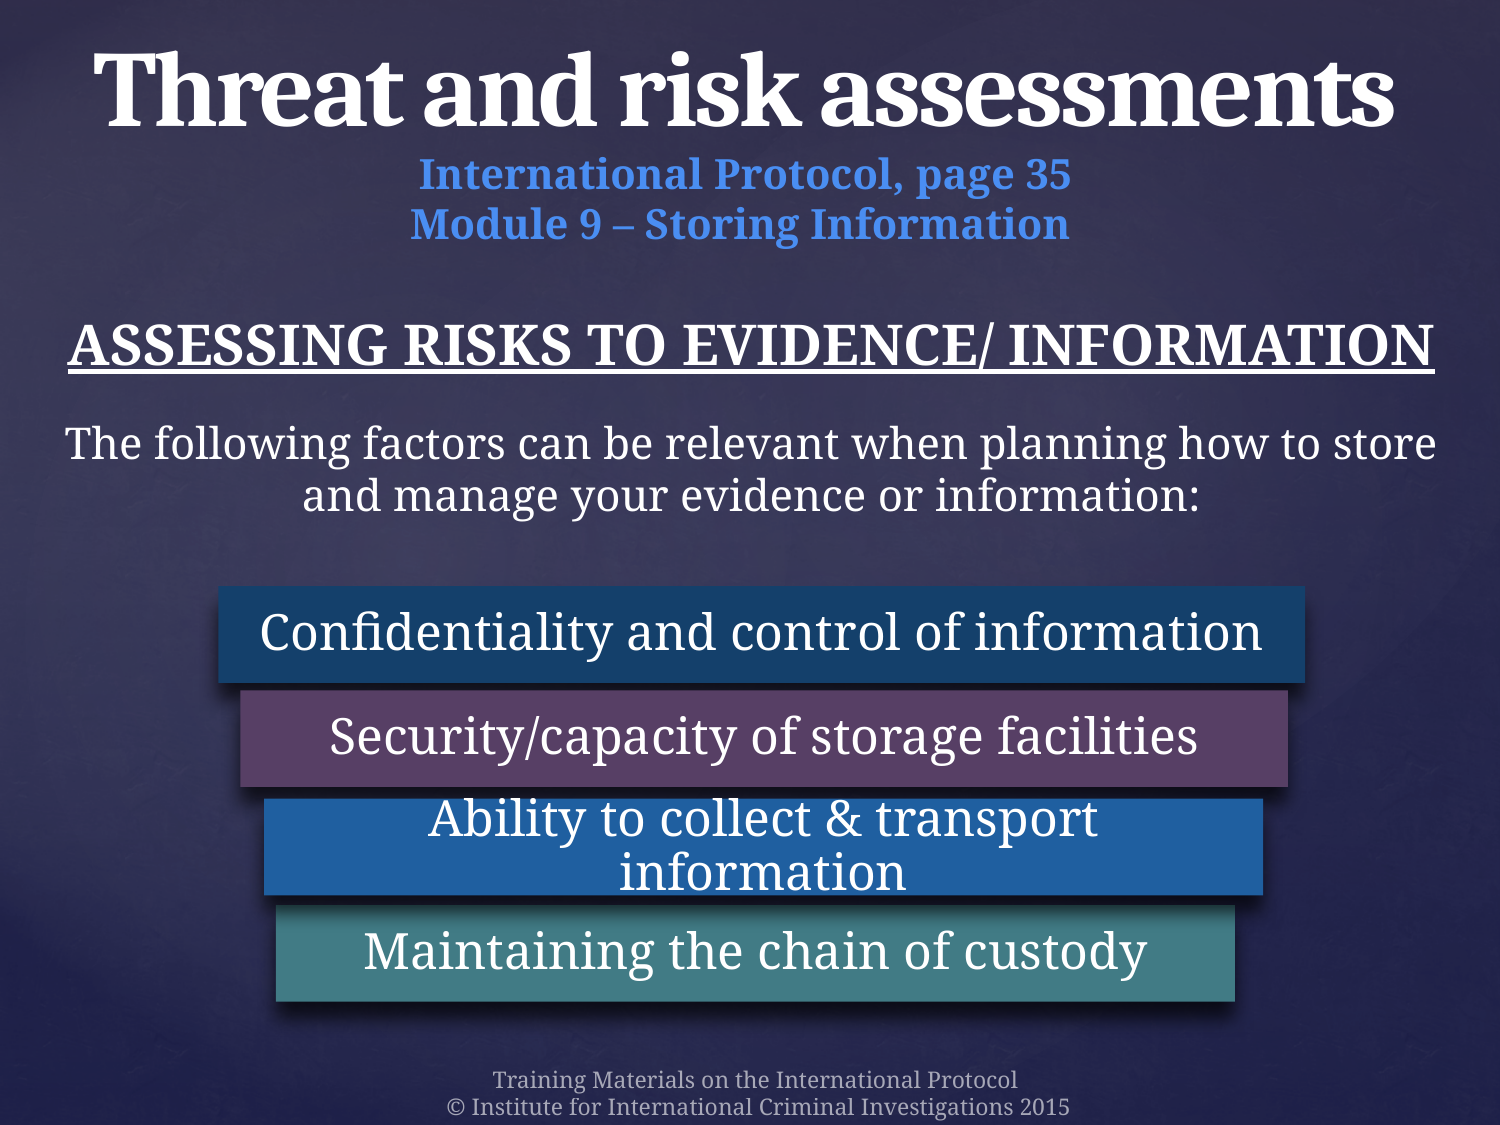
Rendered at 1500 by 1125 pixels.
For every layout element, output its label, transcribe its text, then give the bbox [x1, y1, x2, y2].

list ASSESSING RISKS TO EVIDENCE/ INFORMATION The following factors can be relevant when planning how to store and manage your evidence or information: [29, 267, 1471, 563]
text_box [217, 585, 1306, 1002]
footer Training Materials on the International Protocol © Institute for International Criminal Investigations 2015 [383, 1057, 1134, 1118]
title Threat and risk assessments International Protocol, page 35 Module 9 – Storing Information [17, 46, 1471, 256]
